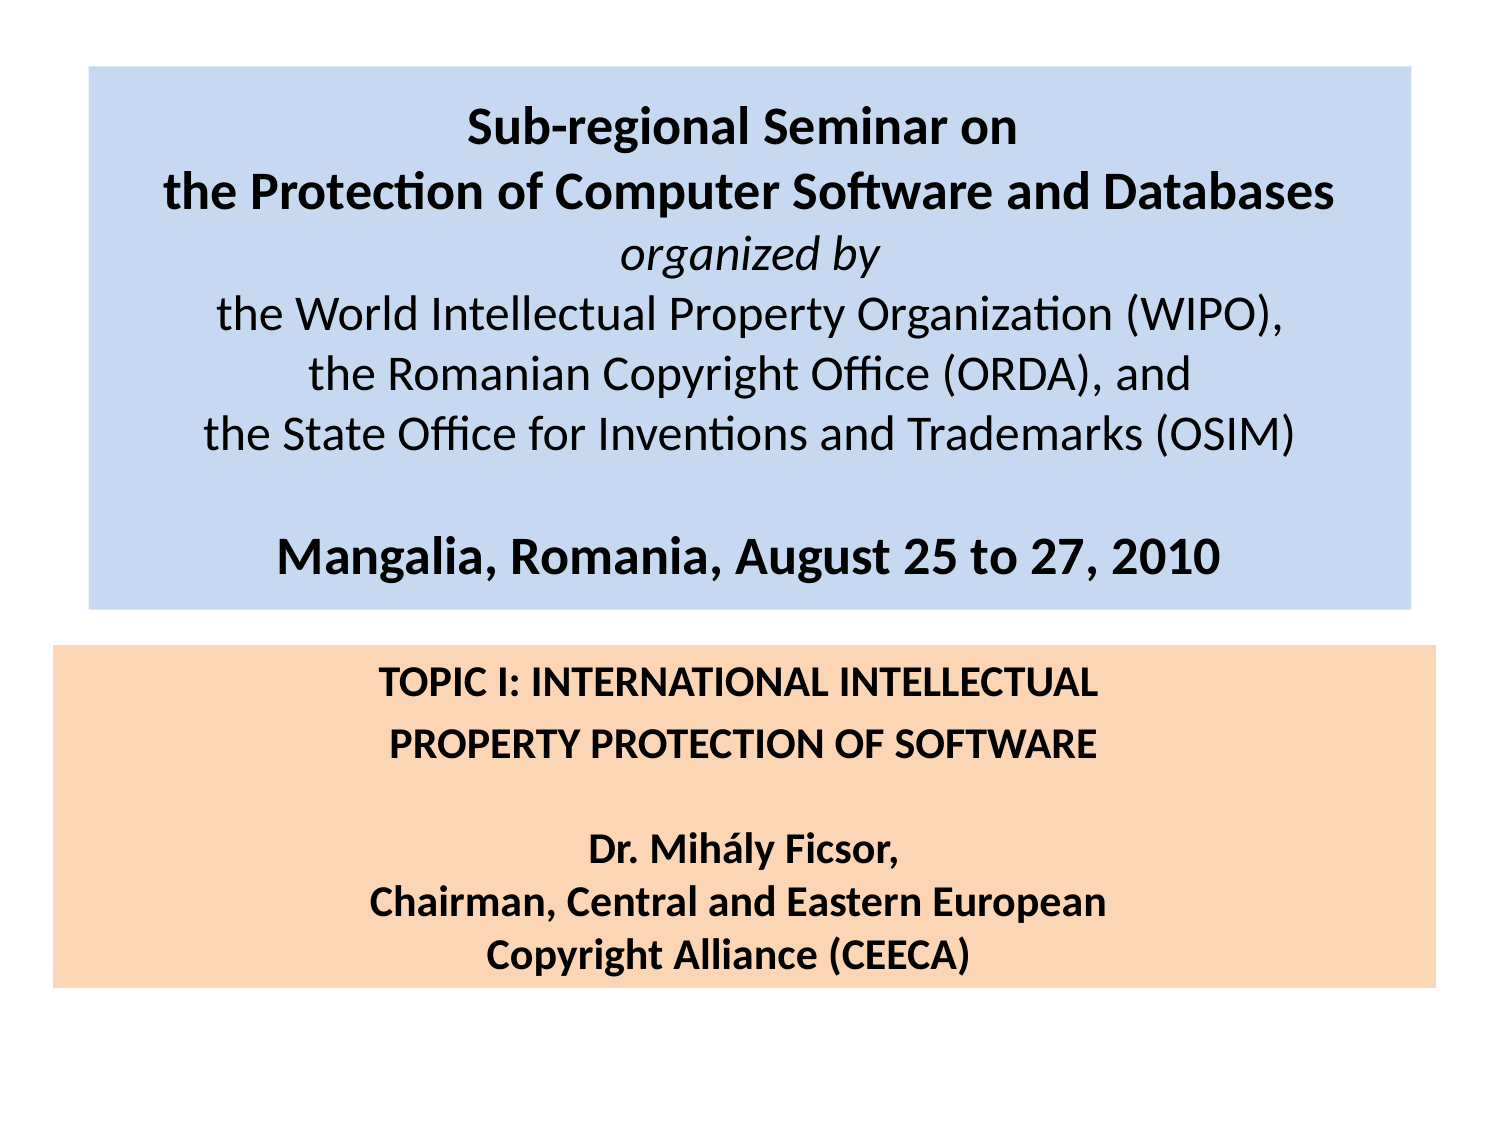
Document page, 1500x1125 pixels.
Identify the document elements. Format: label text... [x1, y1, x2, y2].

title Sub-regional Seminar on the Protection of Computer Software and Databases organized by the World Intellectual Property Organization (WIPO), the Romanian Copyright Office (ORDA), and the State Office for Inventions and Trademarks (OSIM) Mangalia, Romania, August 25 to 27, 2010 [88, 66, 1412, 610]
subtitle TOPIC I: INTERNATIONAL INTELLECTUAL PROPERTY PROTECTION OF SOFTWARE Dr. Mihály Ficsor, Chairman, Central and Eastern European Copyright Alliance (CEECA) [53, 645, 1436, 988]
